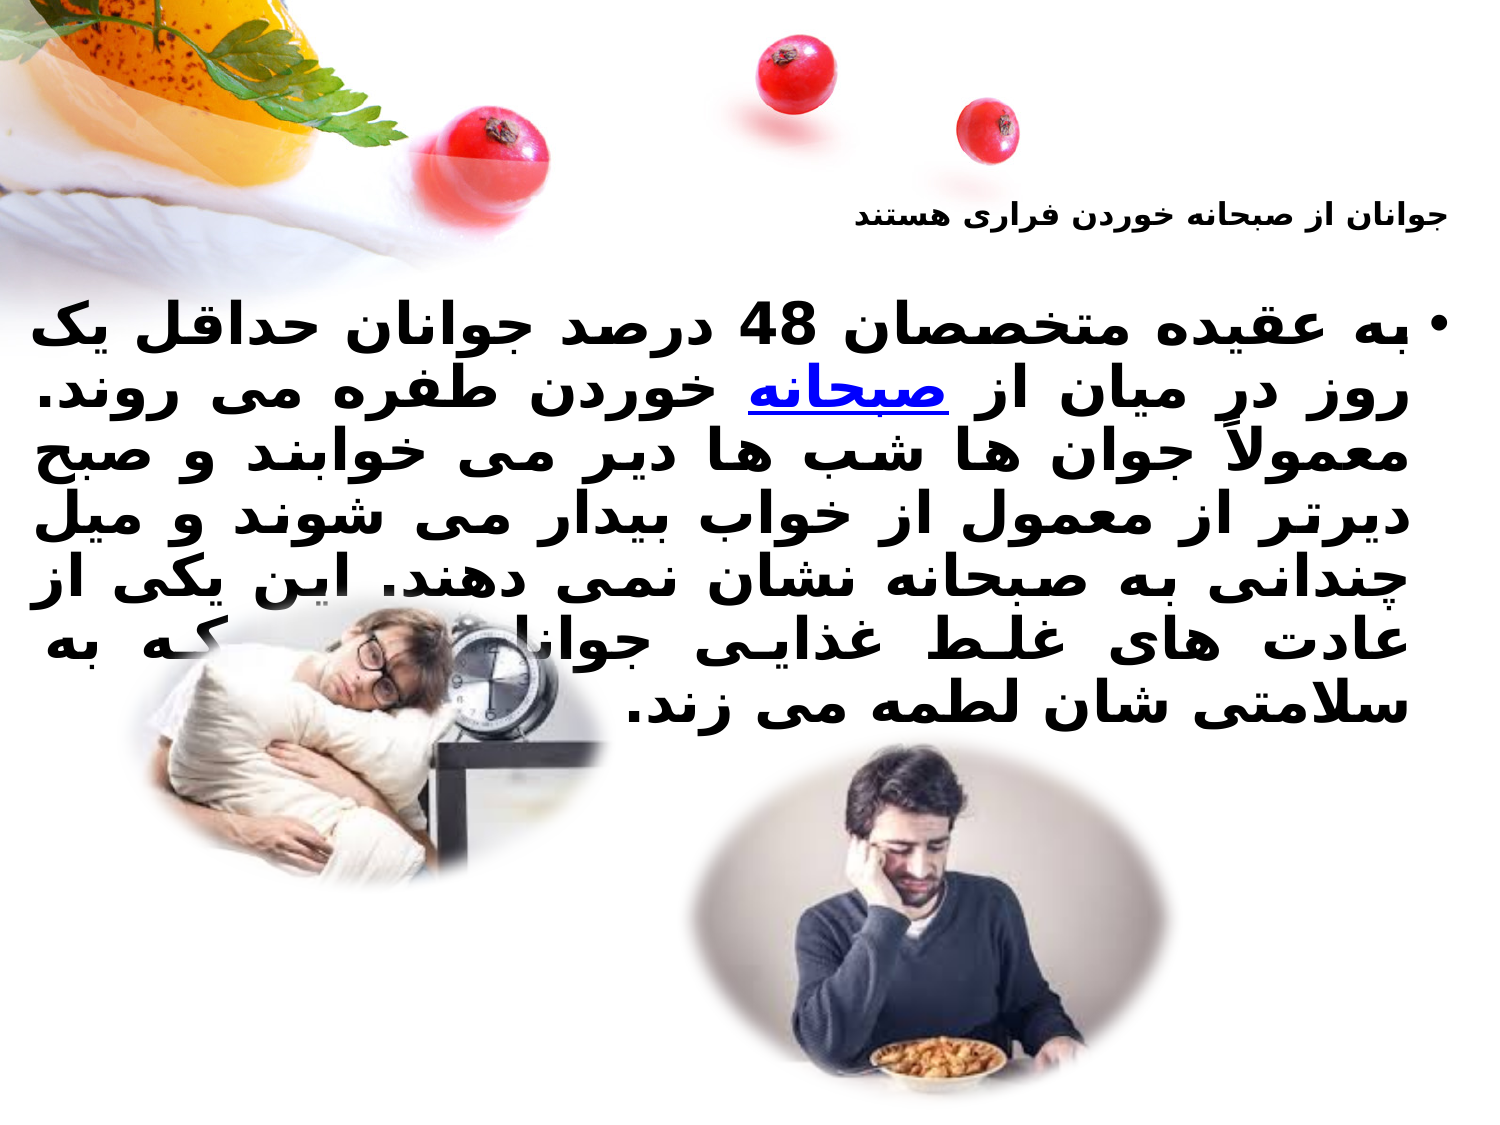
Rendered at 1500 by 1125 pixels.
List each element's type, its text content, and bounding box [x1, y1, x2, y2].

title جوانان از صبحانه خوردن فراری هستند [114, 186, 1465, 286]
picture [0, 0, 1500, 1125]
list به عقیده متخصصان 48 درصد جوانان حداقل یک روز در میان از صبحانه خوردن طفره می روند. معمولاً جوان ها شب ها دیر می خوابند و صبح دیرتر از معمول از خواب بیدار می شوند و میل چندانی به صبحانه نشان نمی دهند. این یکی از عادت های غلط غذایی جوانان است که به سلامتی شان لطمه می زند. [11, 286, 1465, 1114]
